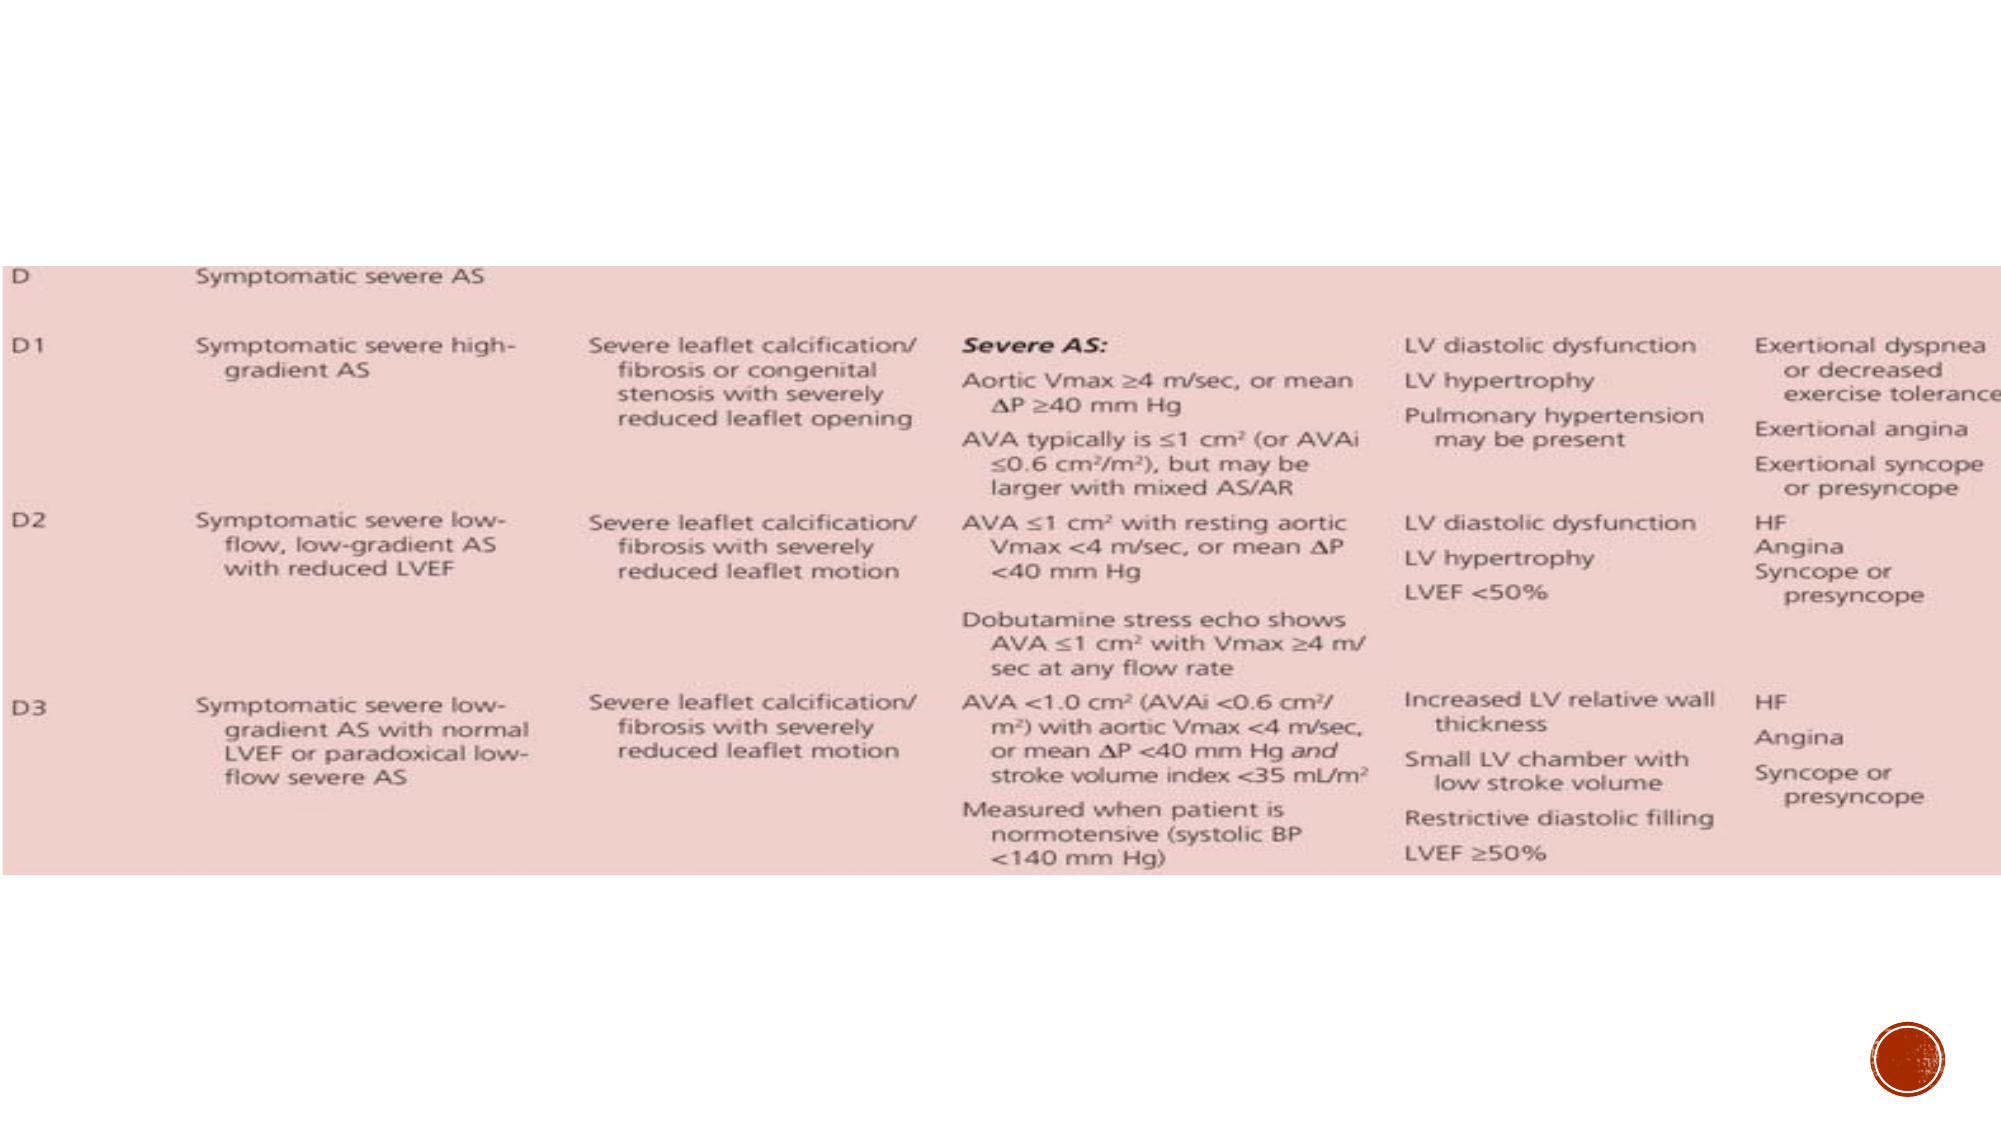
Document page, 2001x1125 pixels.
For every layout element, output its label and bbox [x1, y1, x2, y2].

list [4, 267, 2000, 874]
